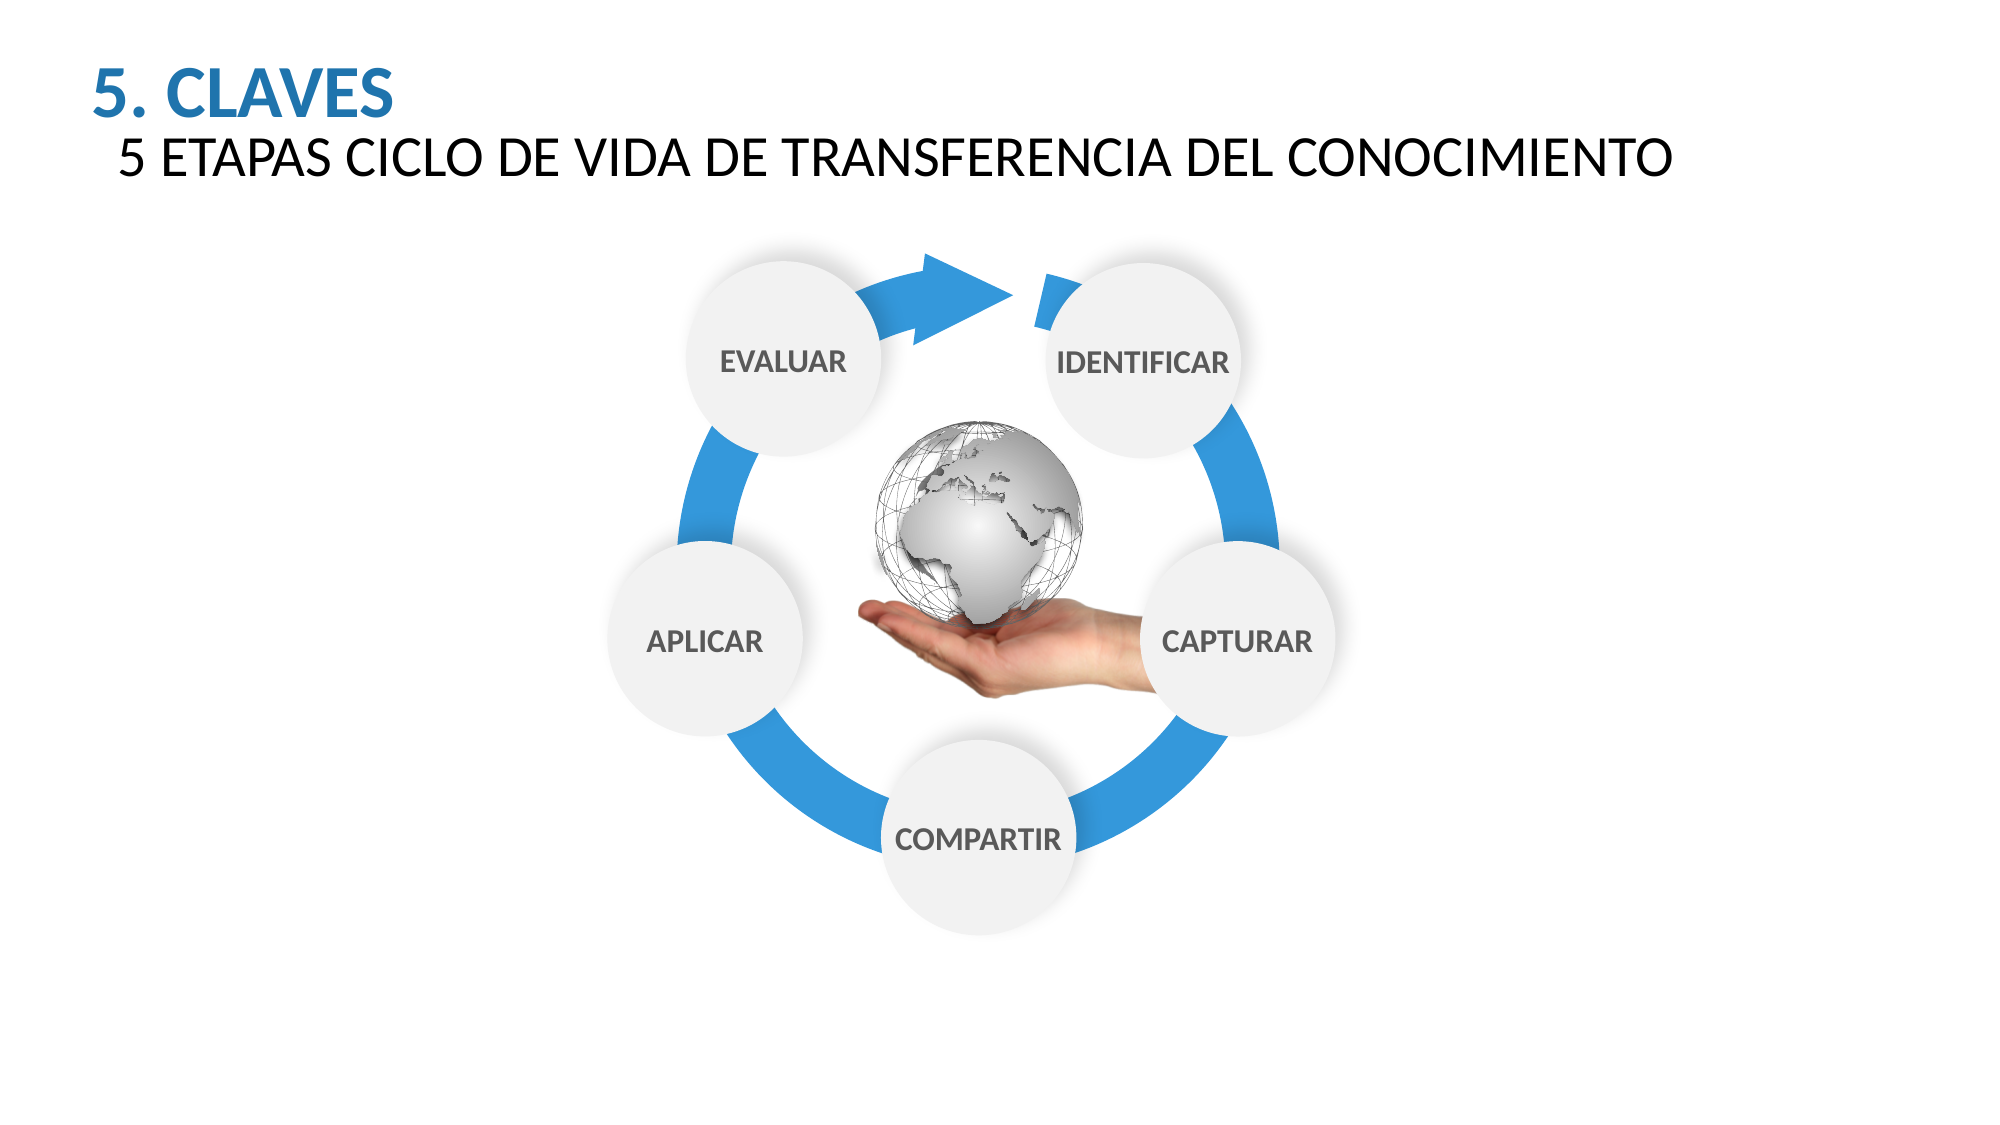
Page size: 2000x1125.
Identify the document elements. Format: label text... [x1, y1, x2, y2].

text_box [607, 246, 1336, 936]
text_box 5 ETAPAS CICLO DE VIDA DE TRANsFERENCIA DEL CONOCIMIENTO [102, 110, 2000, 267]
text_box 5. CLAVES [89, 40, 1238, 179]
